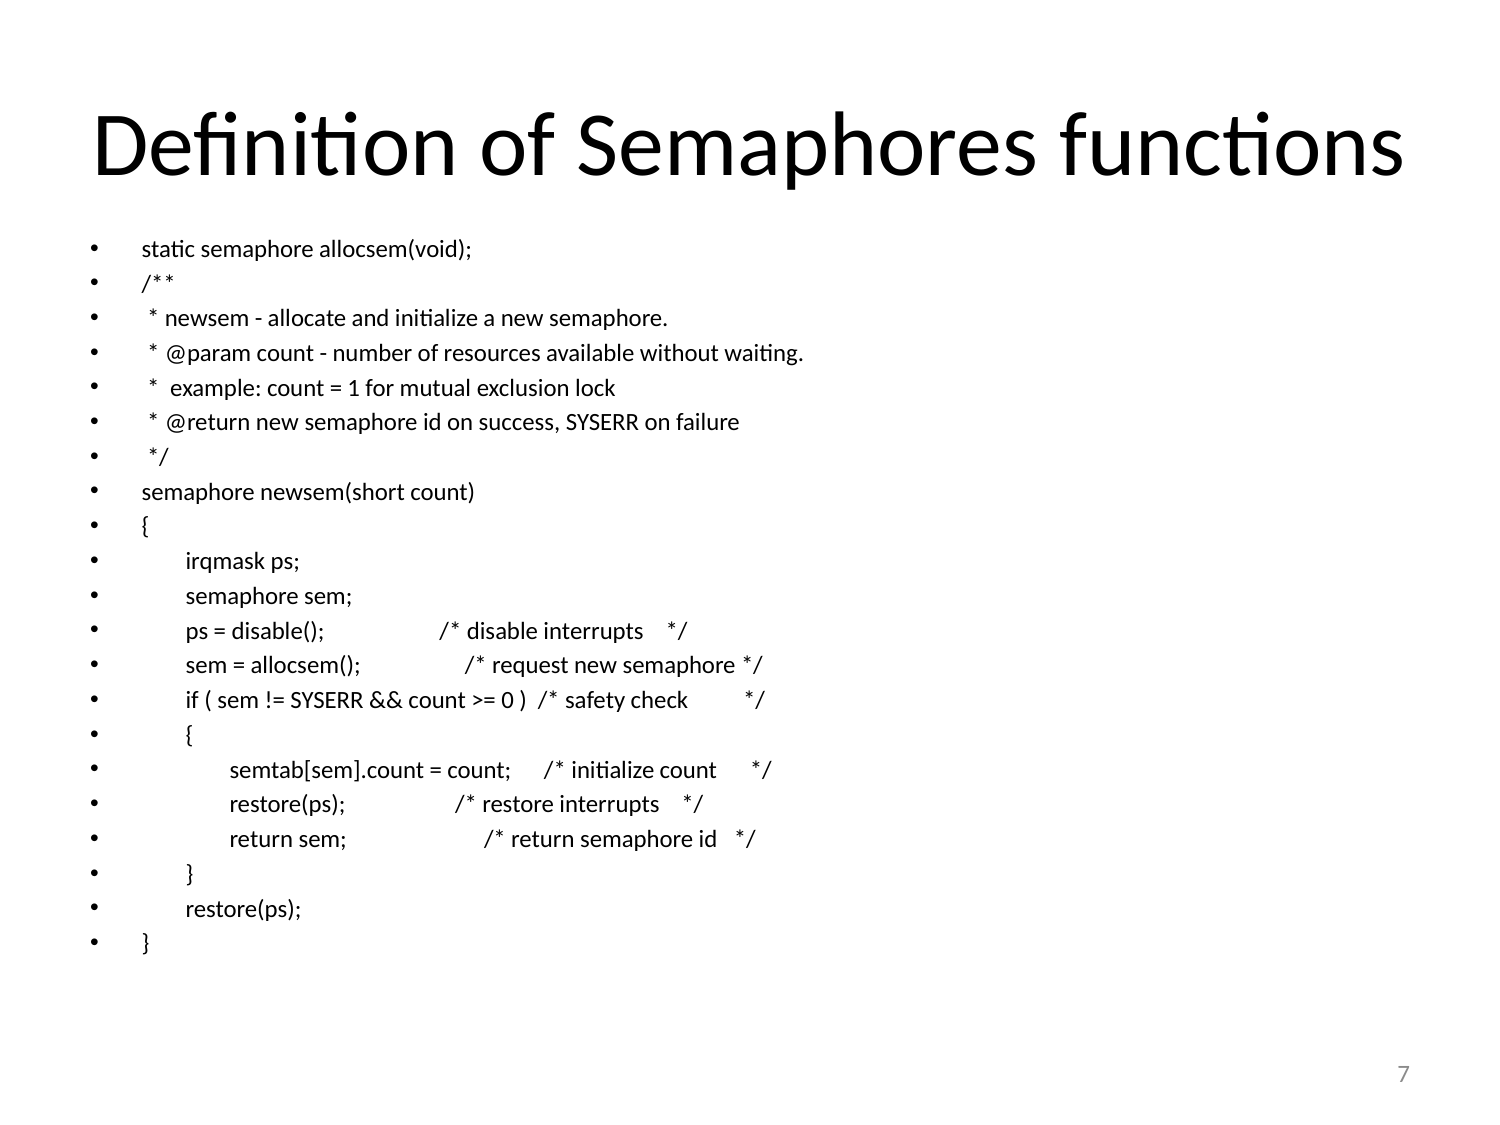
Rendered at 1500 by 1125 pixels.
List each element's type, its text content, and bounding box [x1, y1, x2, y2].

title Definition of Semaphores functions [75, 45, 1425, 224]
slide_number 7 [1074, 1042, 1425, 1103]
list static semaphore allocsem(void); /** * newsem - allocate and initialize a new semaphore. * @param count - number of resources available without waiting. * example: count = 1 for mutual exclusion lock * @return new semaphore id on success, SYSERR on failure */ semaphore newsem(short count) { irqmask ps; semaphore sem; ps = disable(); /* disable interrupts */ sem = allocsem(); /* request new semaphore */ if ( sem != SYSERR && count >= 0 ) /* safety check */ { semtab[sem].count = count; /* initialize count */ restore(ps); /* restore interrupts */ return sem; /* return semaphore id */ } restore(ps); } [75, 224, 1425, 968]
